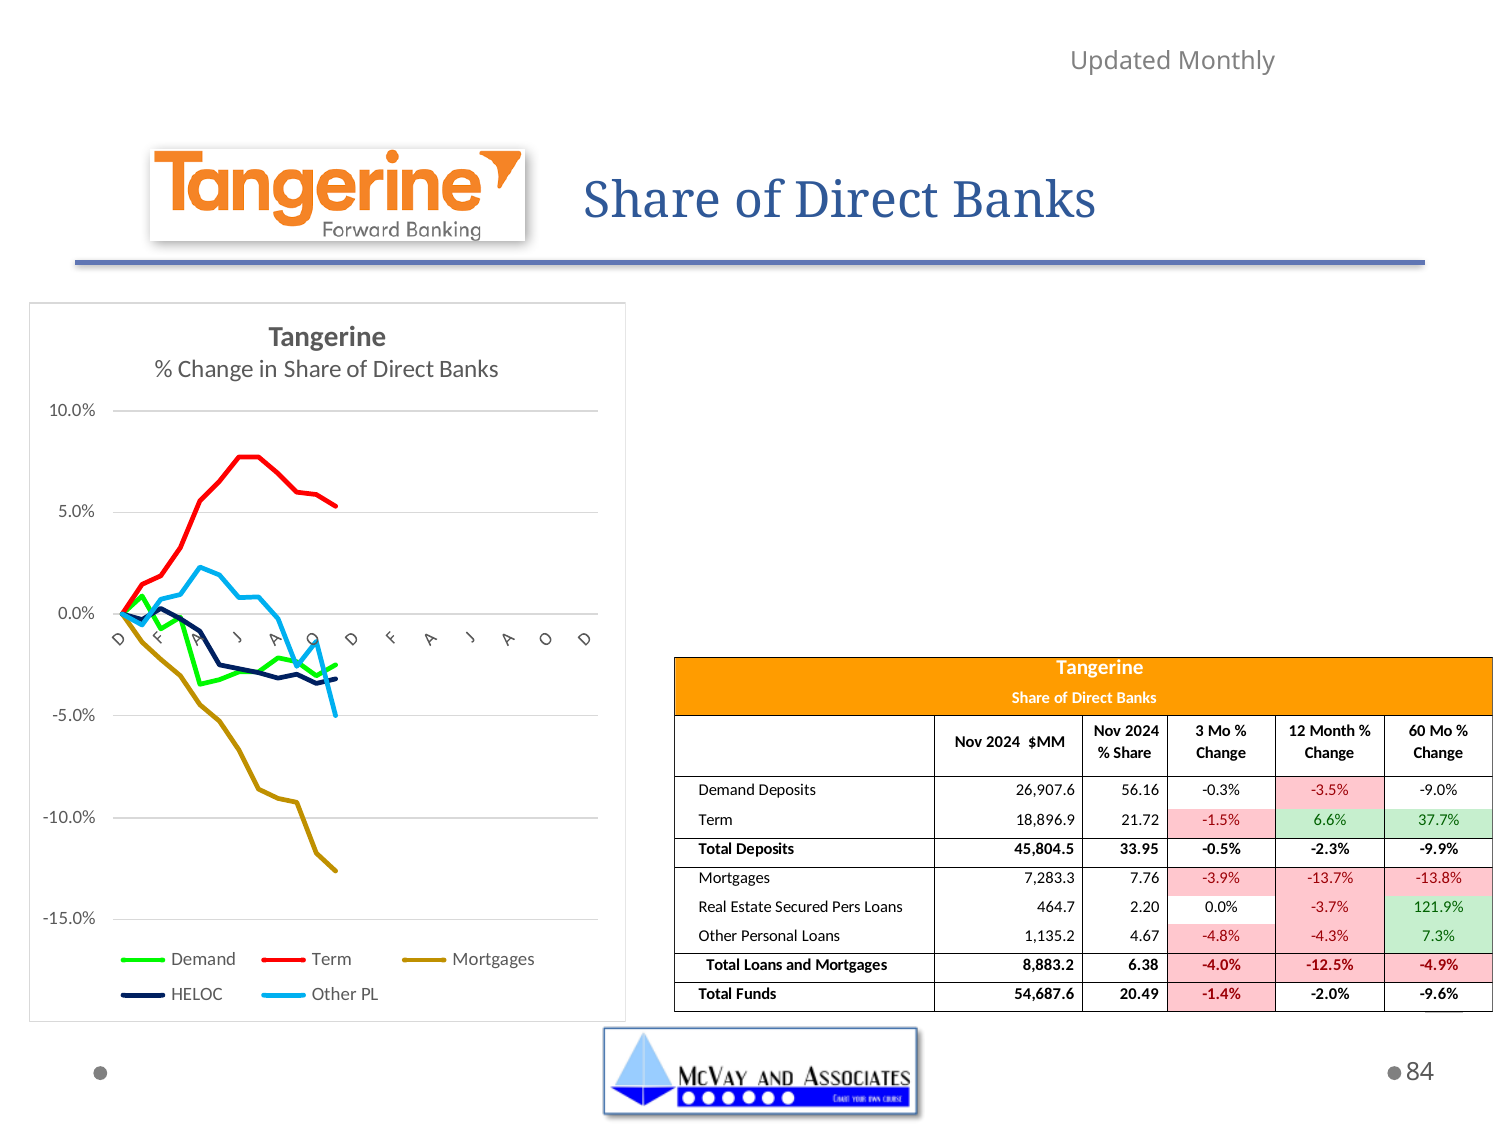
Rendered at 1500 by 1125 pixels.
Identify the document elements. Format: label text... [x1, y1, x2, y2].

text_box Share of Direct Banks [568, 0, 1425, 236]
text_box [27, 301, 626, 1023]
picture [149, 149, 526, 241]
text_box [674, 656, 1494, 1013]
slide_number 84 [1401, 1042, 1494, 1103]
